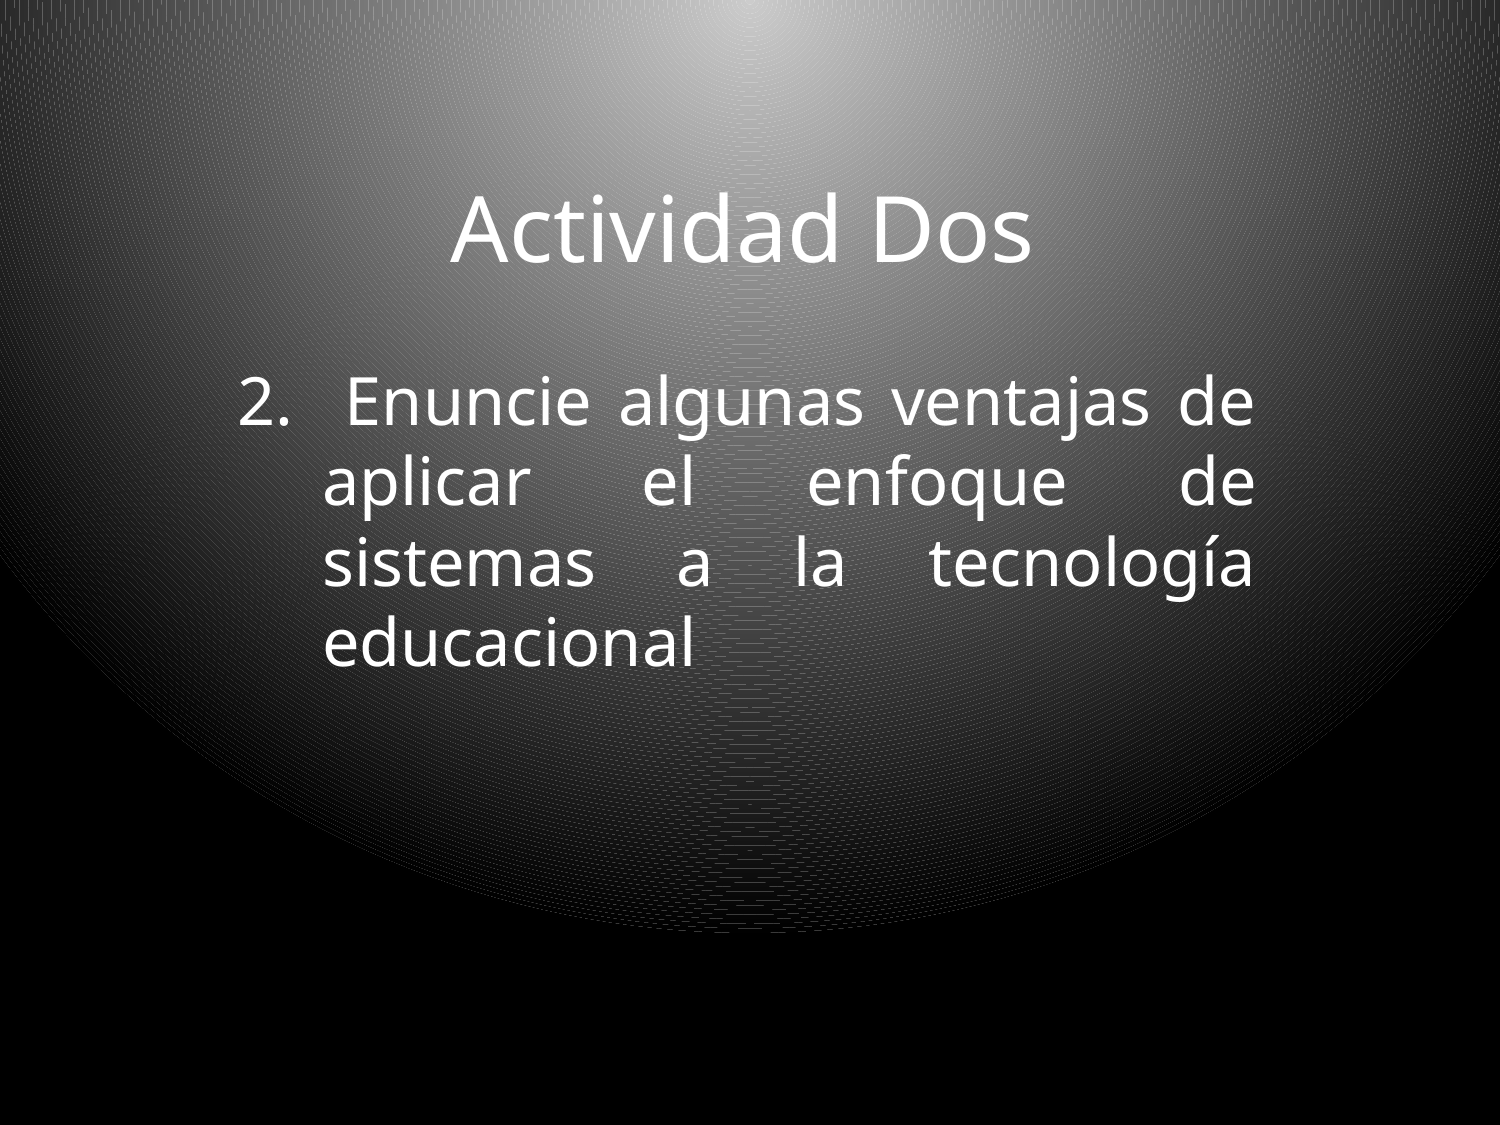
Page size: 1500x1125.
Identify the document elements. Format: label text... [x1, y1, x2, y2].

title Actividad Dos [105, 105, 1381, 347]
subtitle 2. Enuncie algunas ventajas de aplicar el enfoque de sistemas a la tecnología educacional [222, 351, 1273, 868]
